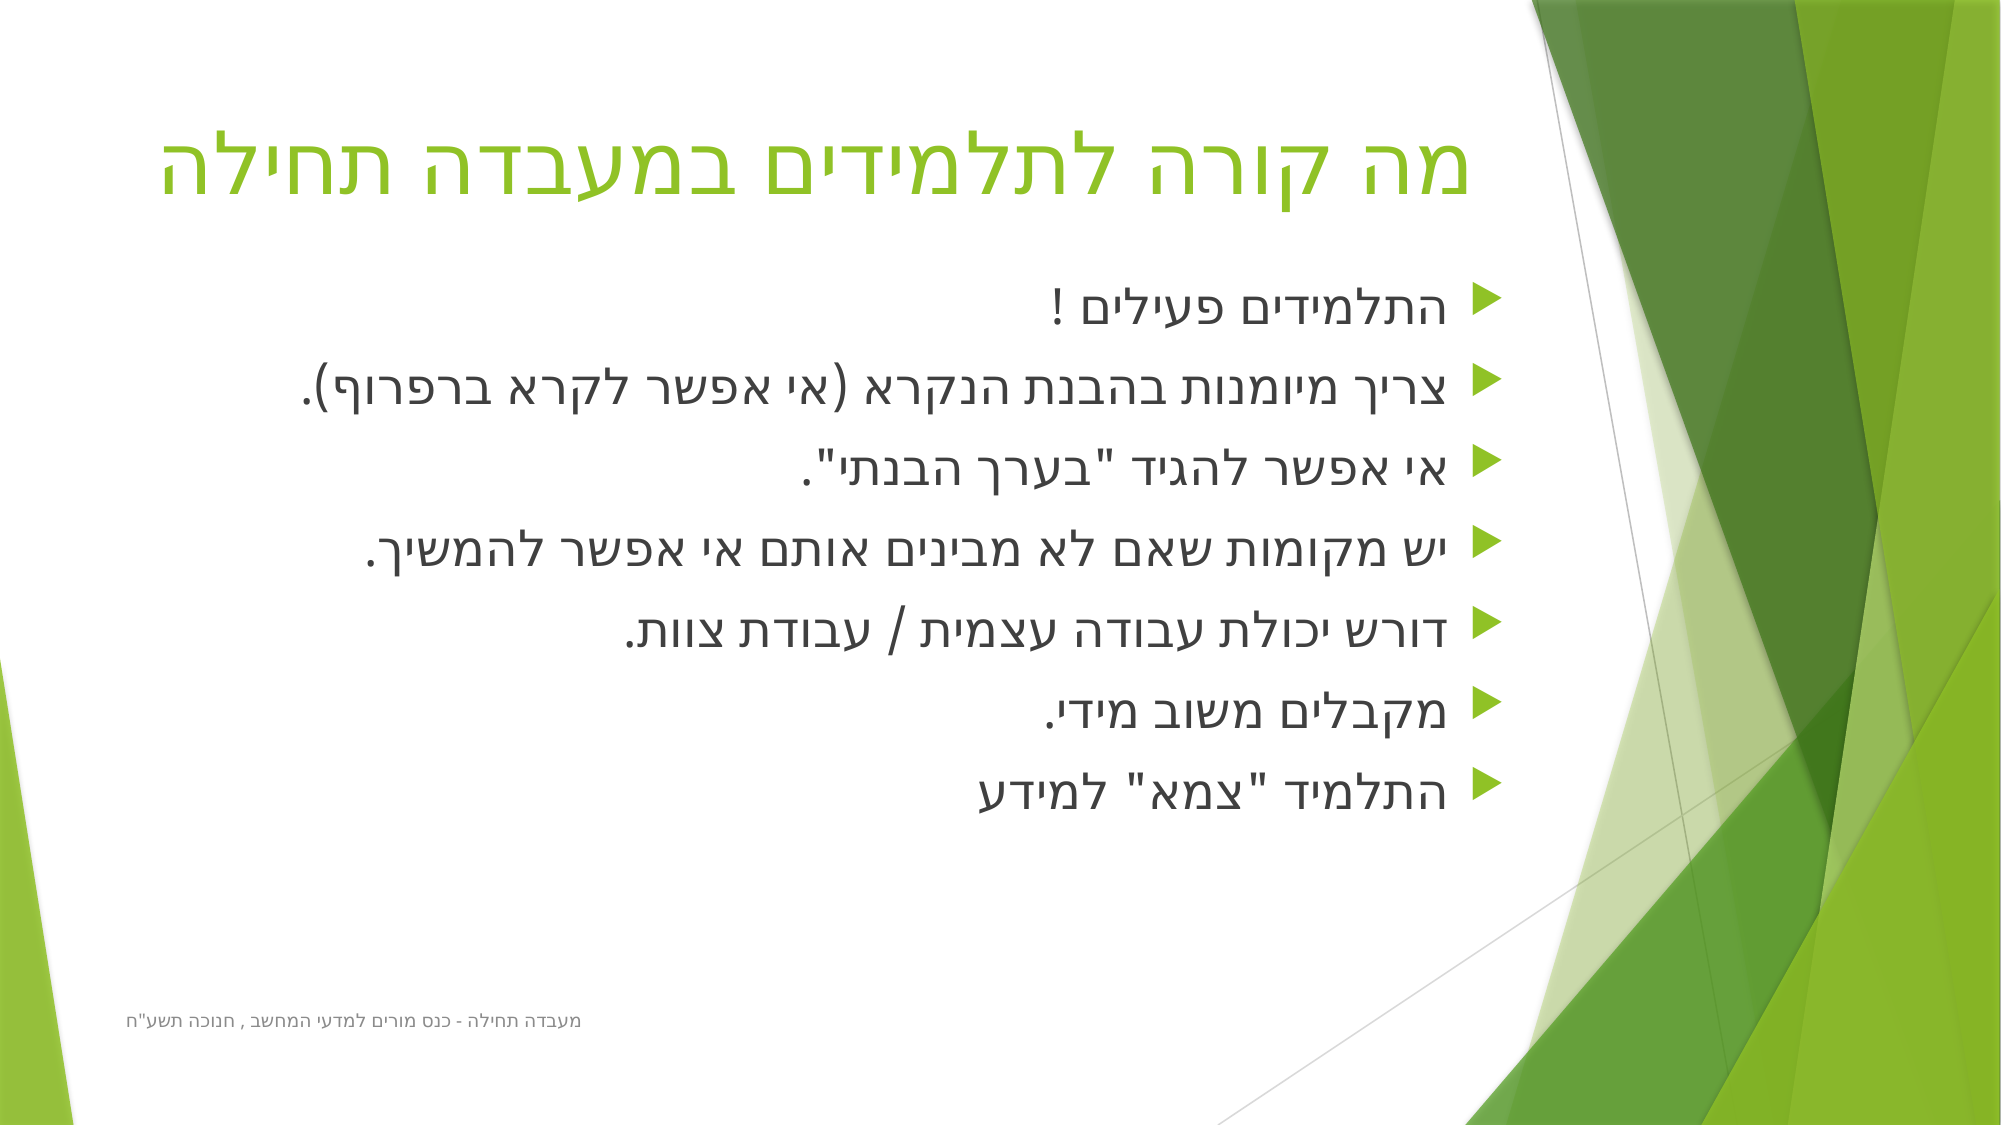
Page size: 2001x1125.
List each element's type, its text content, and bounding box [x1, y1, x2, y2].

list התלמידים פעילים ! צריך מיומנות בהבנת הנקרא (אי אפשר לקרא ברפרוף). אי אפשר להגיד "בערך הבנתי". יש מקומות שאם לא מבינים אותם אי אפשר להמשיך. דורש יכולת עבודה עצמית / עבודת צוות. מקבלים משוב מידי. התלמיד "צמא" למידע [111, 266, 1522, 992]
footer מעבדה תחילה - כנס מורים למדעי המחשב , חנוכה תשע"ח [111, 991, 1145, 1051]
title מה קורה לתלמידים במעבדה תחילה [111, 99, 1522, 266]
